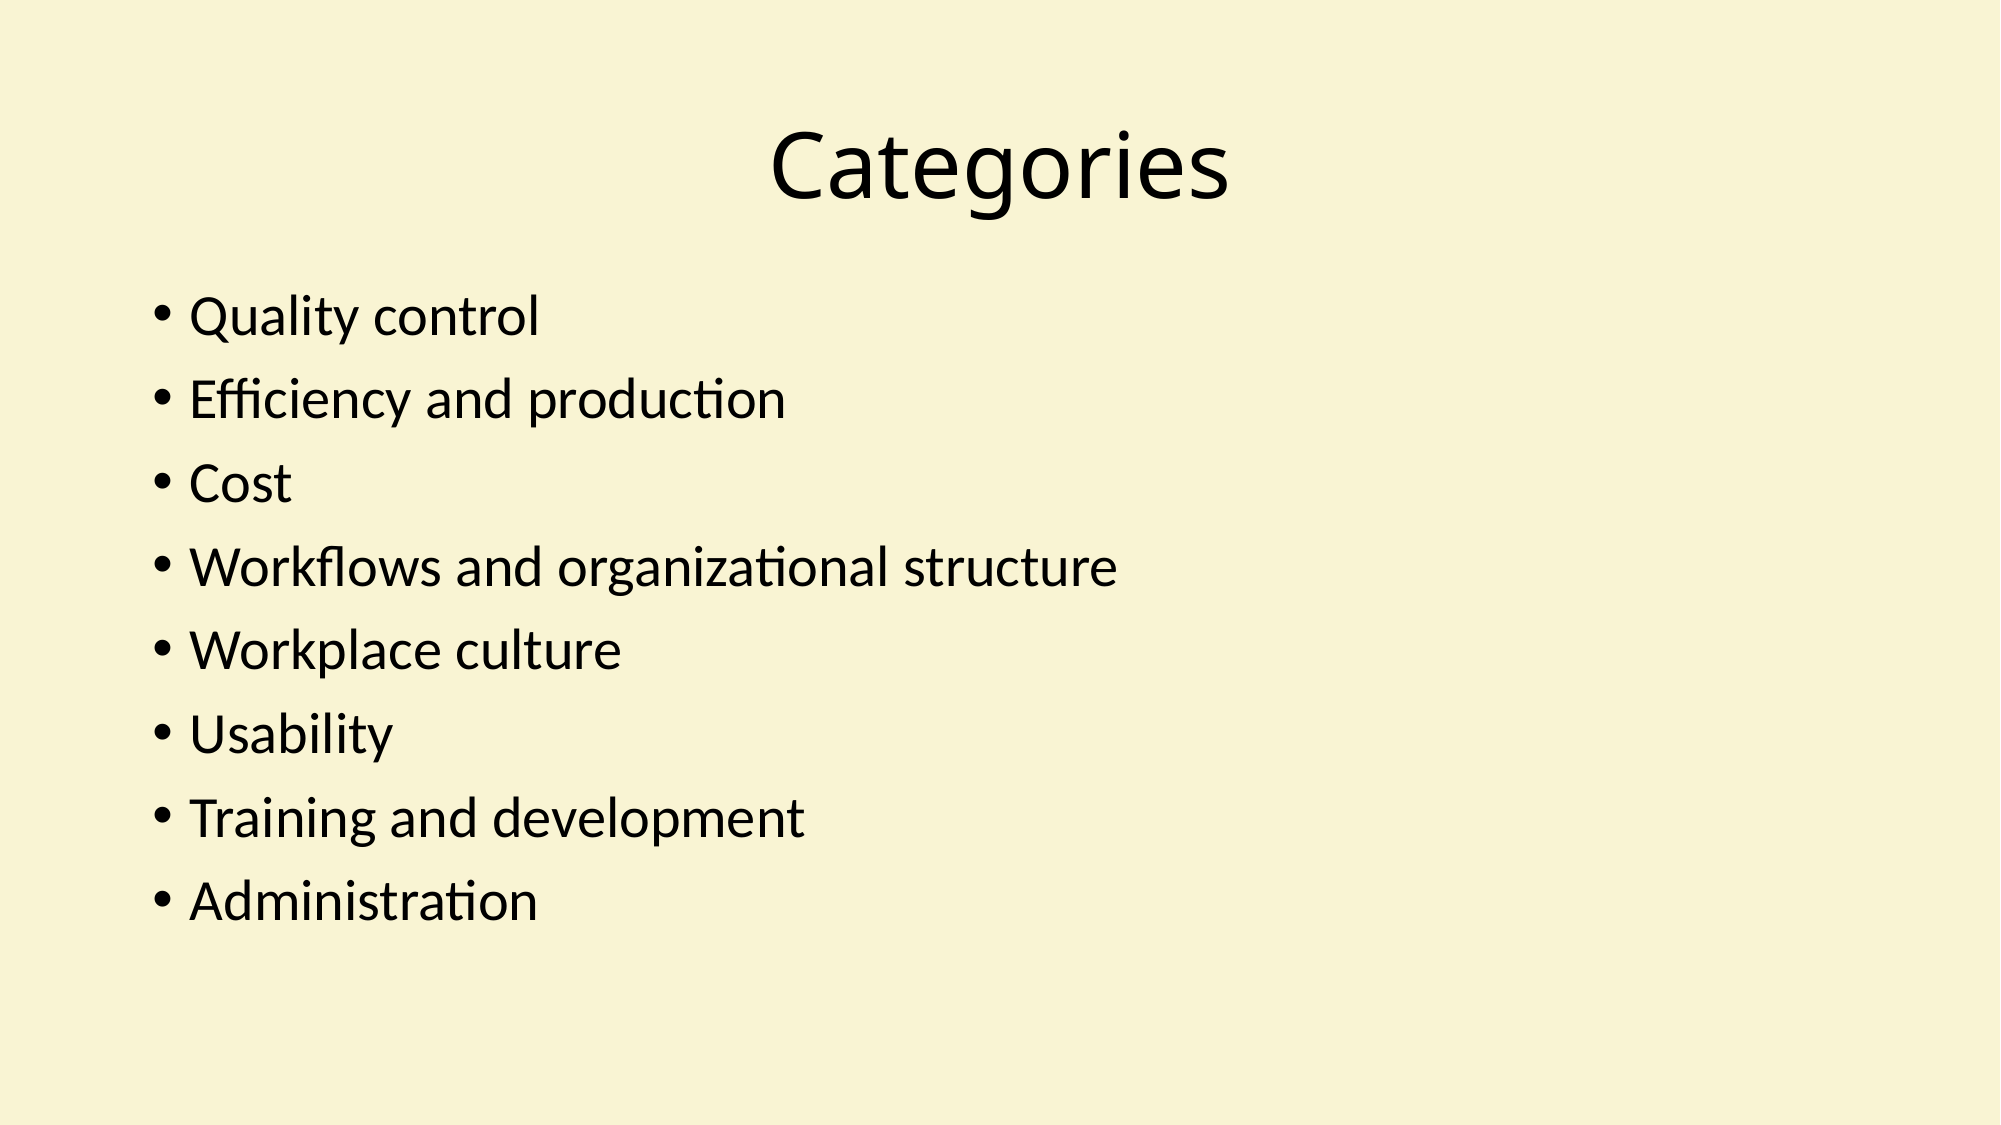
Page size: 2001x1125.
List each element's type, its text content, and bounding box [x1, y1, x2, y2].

title Categories [137, 59, 1863, 277]
list Quality control Efficiency and production Cost Workflows and organizational structure Workplace culture Usability Training and development Administration [137, 277, 1863, 1041]
